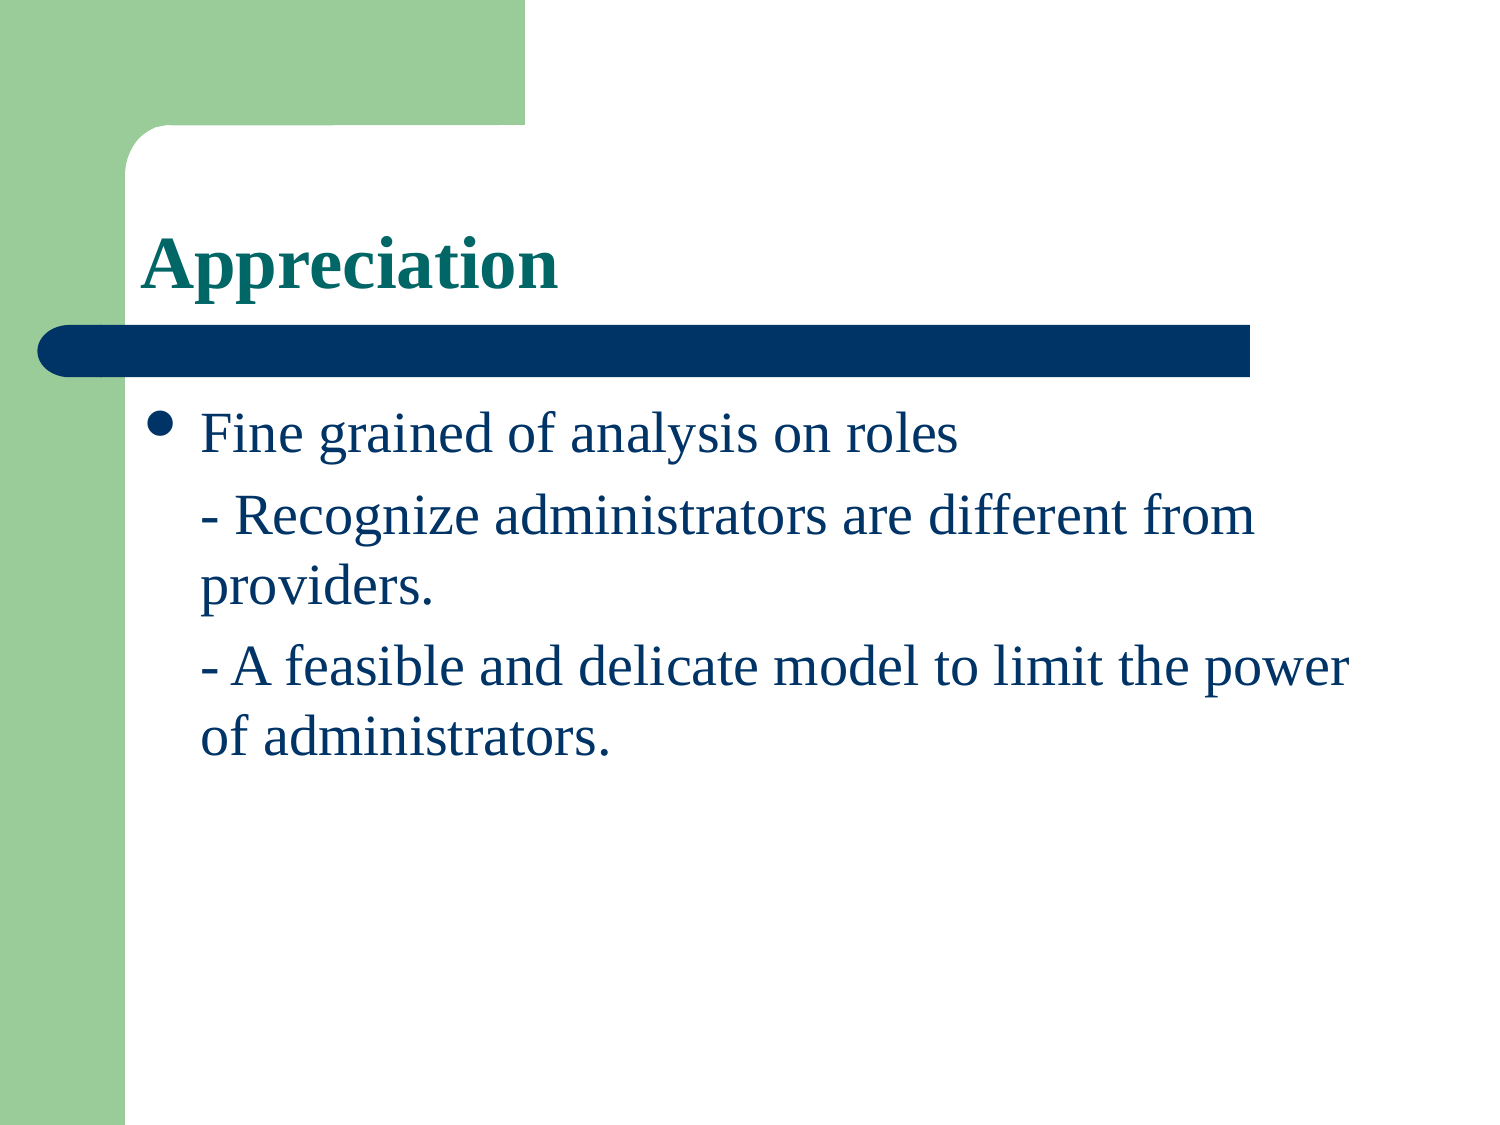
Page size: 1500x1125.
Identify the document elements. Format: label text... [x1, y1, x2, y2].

title Appreciation [124, 124, 1426, 313]
list Fine grained of analysis on roles - Recognize administrators are different from providers. - A feasible and delicate model to limit the power of administrators. [128, 386, 1392, 998]
